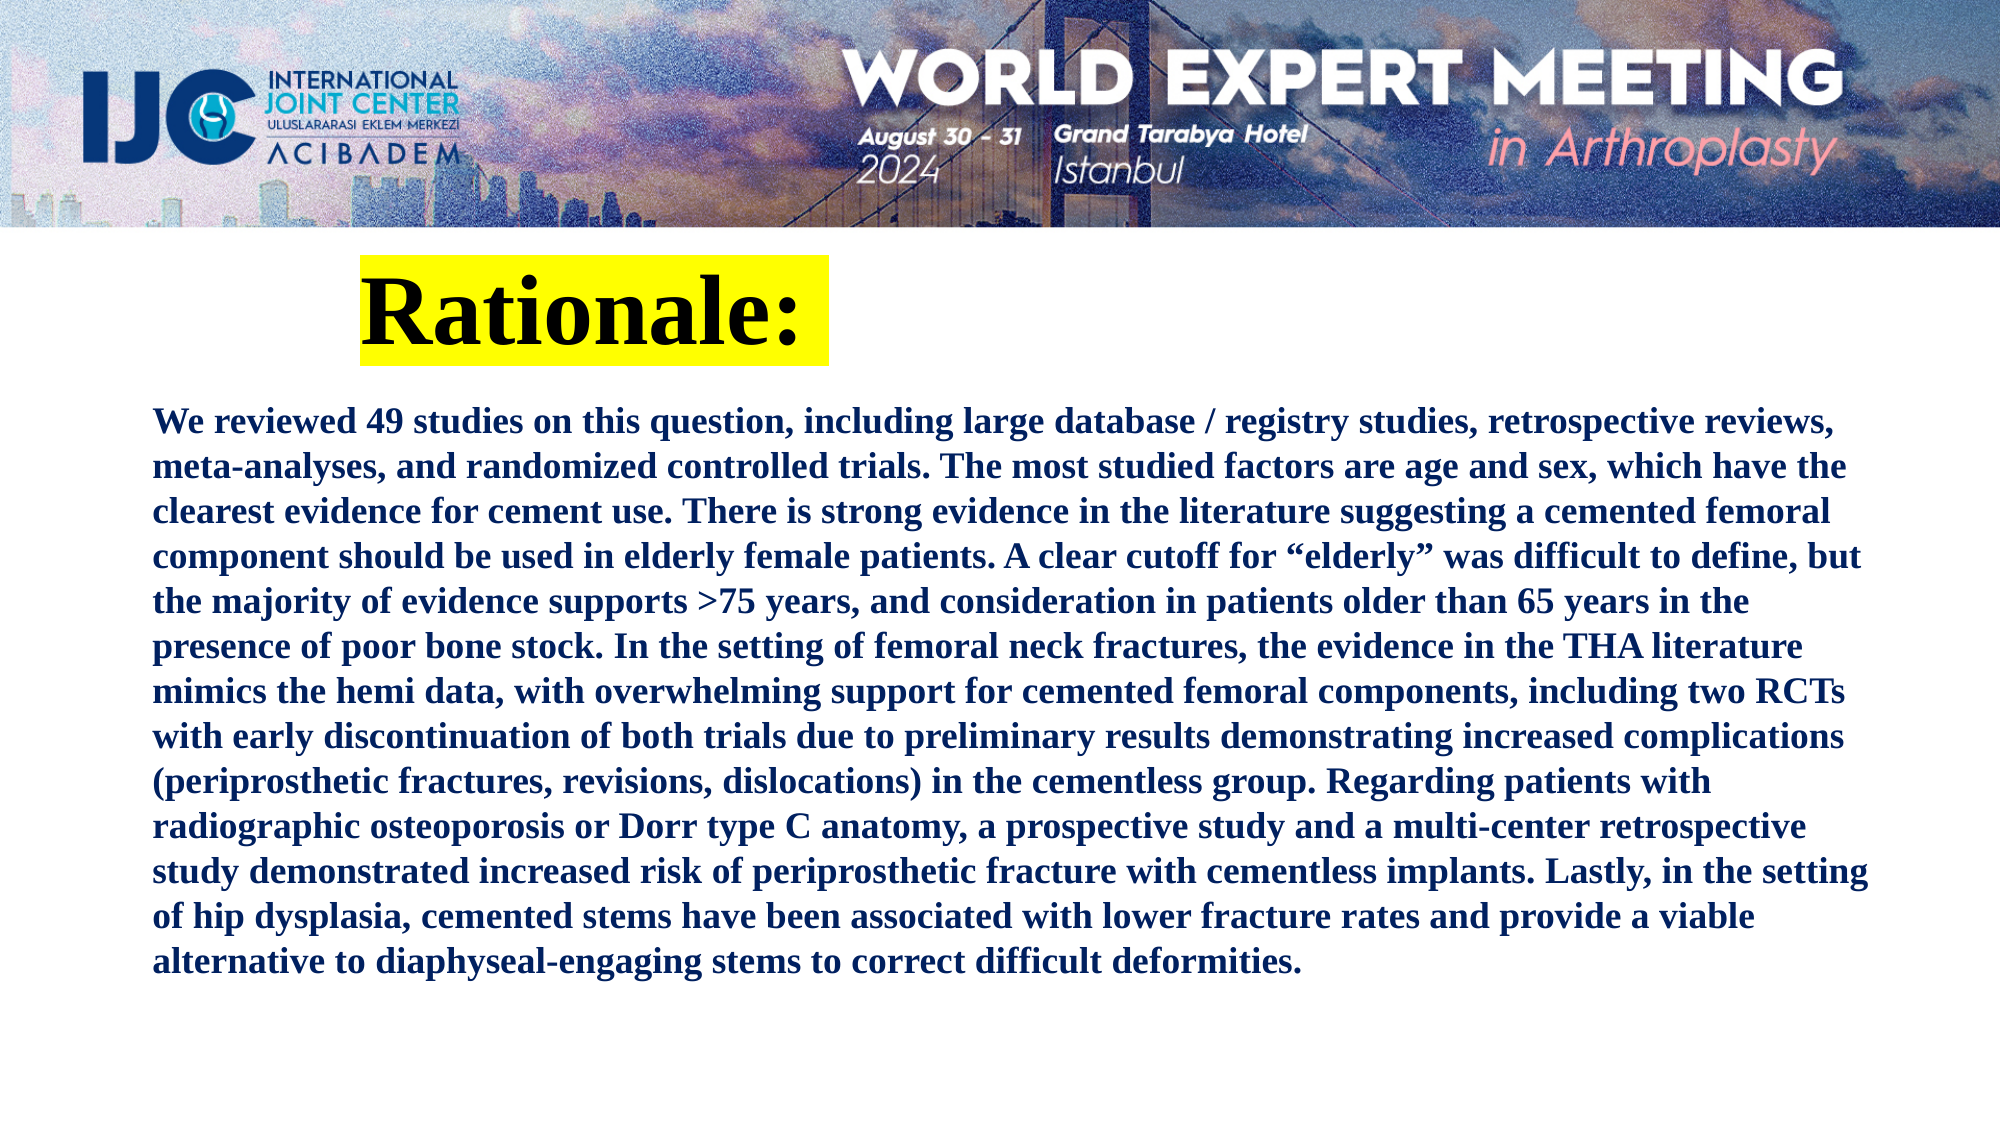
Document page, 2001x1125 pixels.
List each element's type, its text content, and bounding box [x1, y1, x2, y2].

subtitle Rationale: [228, 250, 1772, 388]
text_box We reviewed 49 studies on this question, including large database / registry studies, retrospective reviews, meta-analyses, and randomized controlled trials. The most studied factors are age and sex, which have the clearest evidence for cement use. There is strong evidence in the literature suggesting a cemented femoral component should be used in elderly female patients. A clear cutoff for “elderly” was difficult to define, but the majority of evidence supports >75 years, and consideration in patients older than 65 years in the presence of poor bone stock. In the setting of femoral neck fractures, the evidence in the THA literature mimics the hemi data, with overwhelming support for cemented femoral components, including two RCTs with early discontinuation of both trials due to preliminary results demonstrating increased complications (periprosthetic fractures, revisions, dislocations) in the cementless group. Regarding patients with radiographic osteoporosis or Dorr type C anatomy, a prospective study and a multi-center retrospective study demonstrated increased risk of periprosthetic fracture with cementless implants. Lastly, in the setting of hip dysplasia, cemented stems have been associated with lower fracture rates and provide a viable alternative to diaphyseal-engaging stems to correct difficult deformities. [137, 388, 1902, 989]
picture [0, 0, 2000, 1125]
